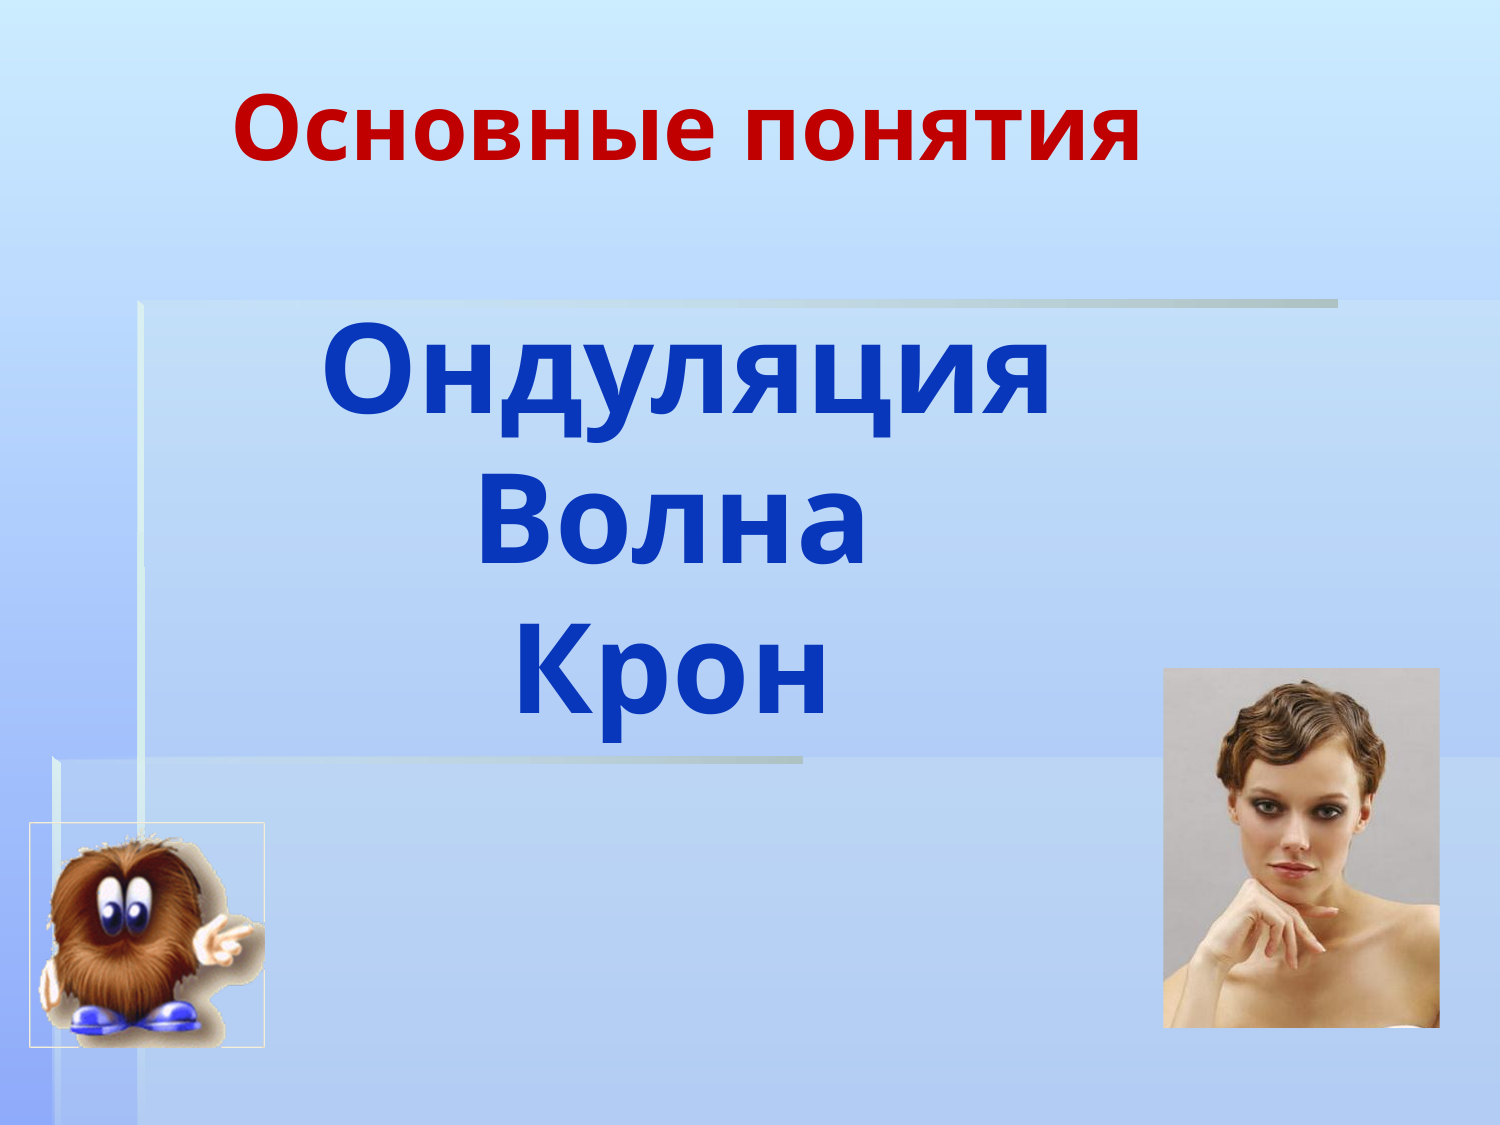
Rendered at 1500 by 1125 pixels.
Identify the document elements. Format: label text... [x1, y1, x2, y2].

picture [29, 822, 265, 1048]
title Основные понятия Ондуляция Волна Крон [0, 113, 1376, 365]
picture [1163, 668, 1440, 1029]
